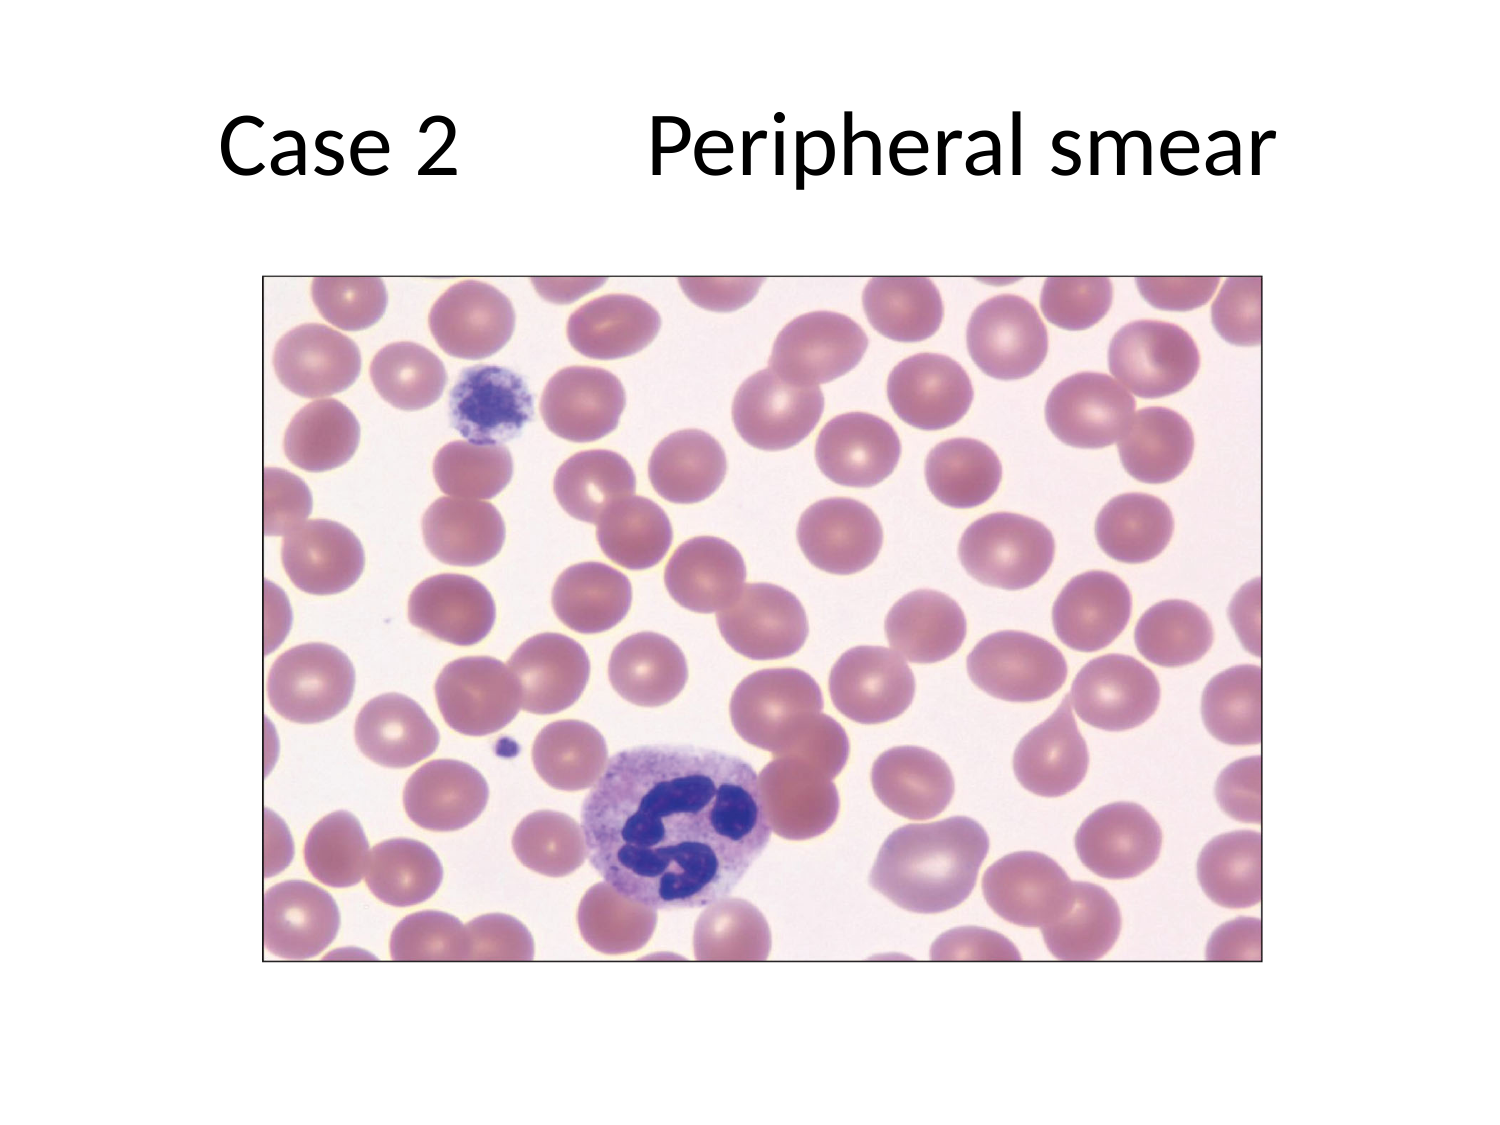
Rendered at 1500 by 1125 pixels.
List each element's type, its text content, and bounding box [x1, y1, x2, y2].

title Case 2 Peripheral smear [893, 45, 1425, 233]
picture [262, 274, 1263, 963]
text_box [25, 0, 893, 321]
